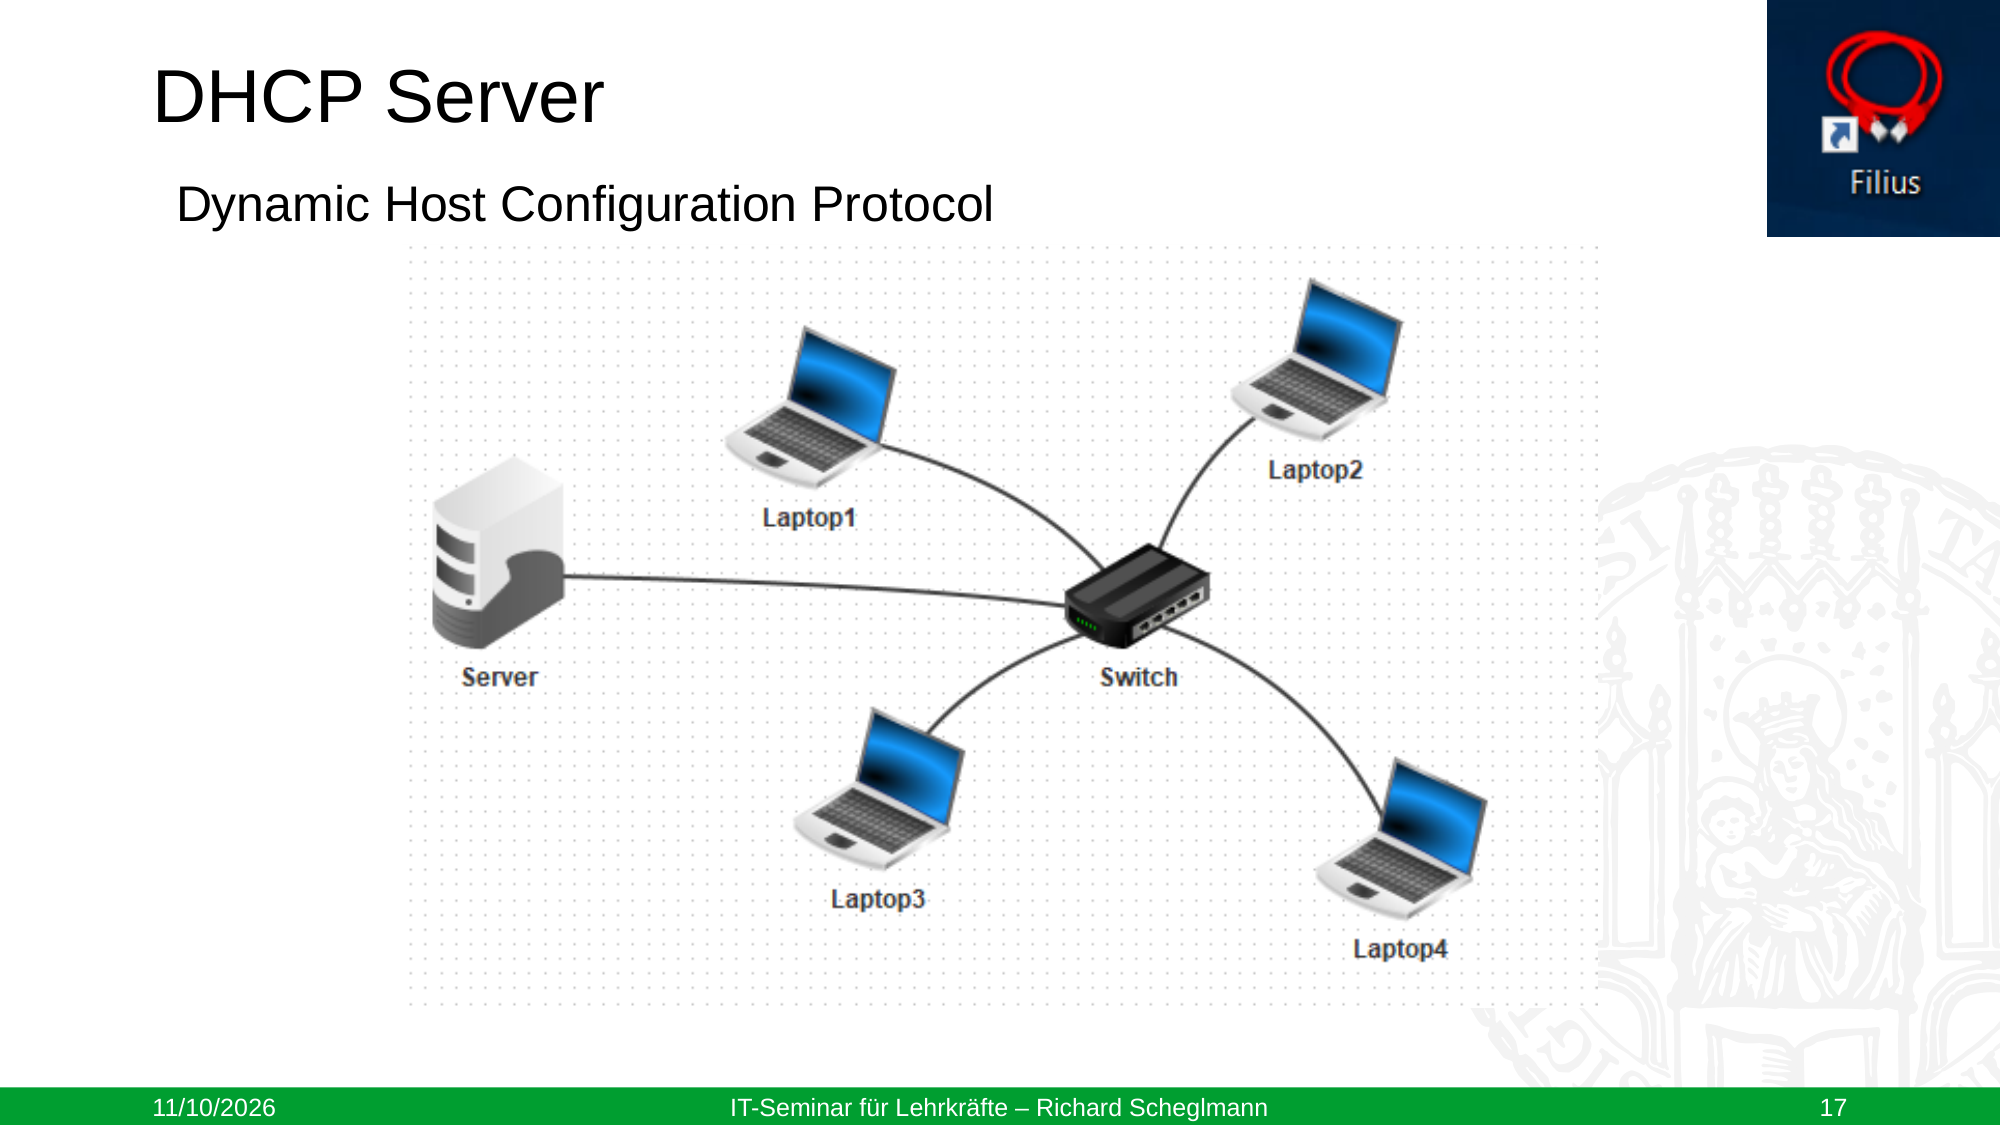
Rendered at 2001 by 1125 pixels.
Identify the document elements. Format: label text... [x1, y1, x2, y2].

picture [402, 243, 2000, 1087]
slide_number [137, 1087, 588, 1125]
picture [1767, 0, 2000, 237]
footer IT-Seminar für Lehrkräfte – Richard Scheglmann [662, 1087, 1338, 1125]
text_box Dynamic Host Configuration Protocol [161, 163, 1922, 239]
slide_number 17 [1412, 1087, 1863, 1125]
title DHCP Server [137, 59, 1567, 138]
